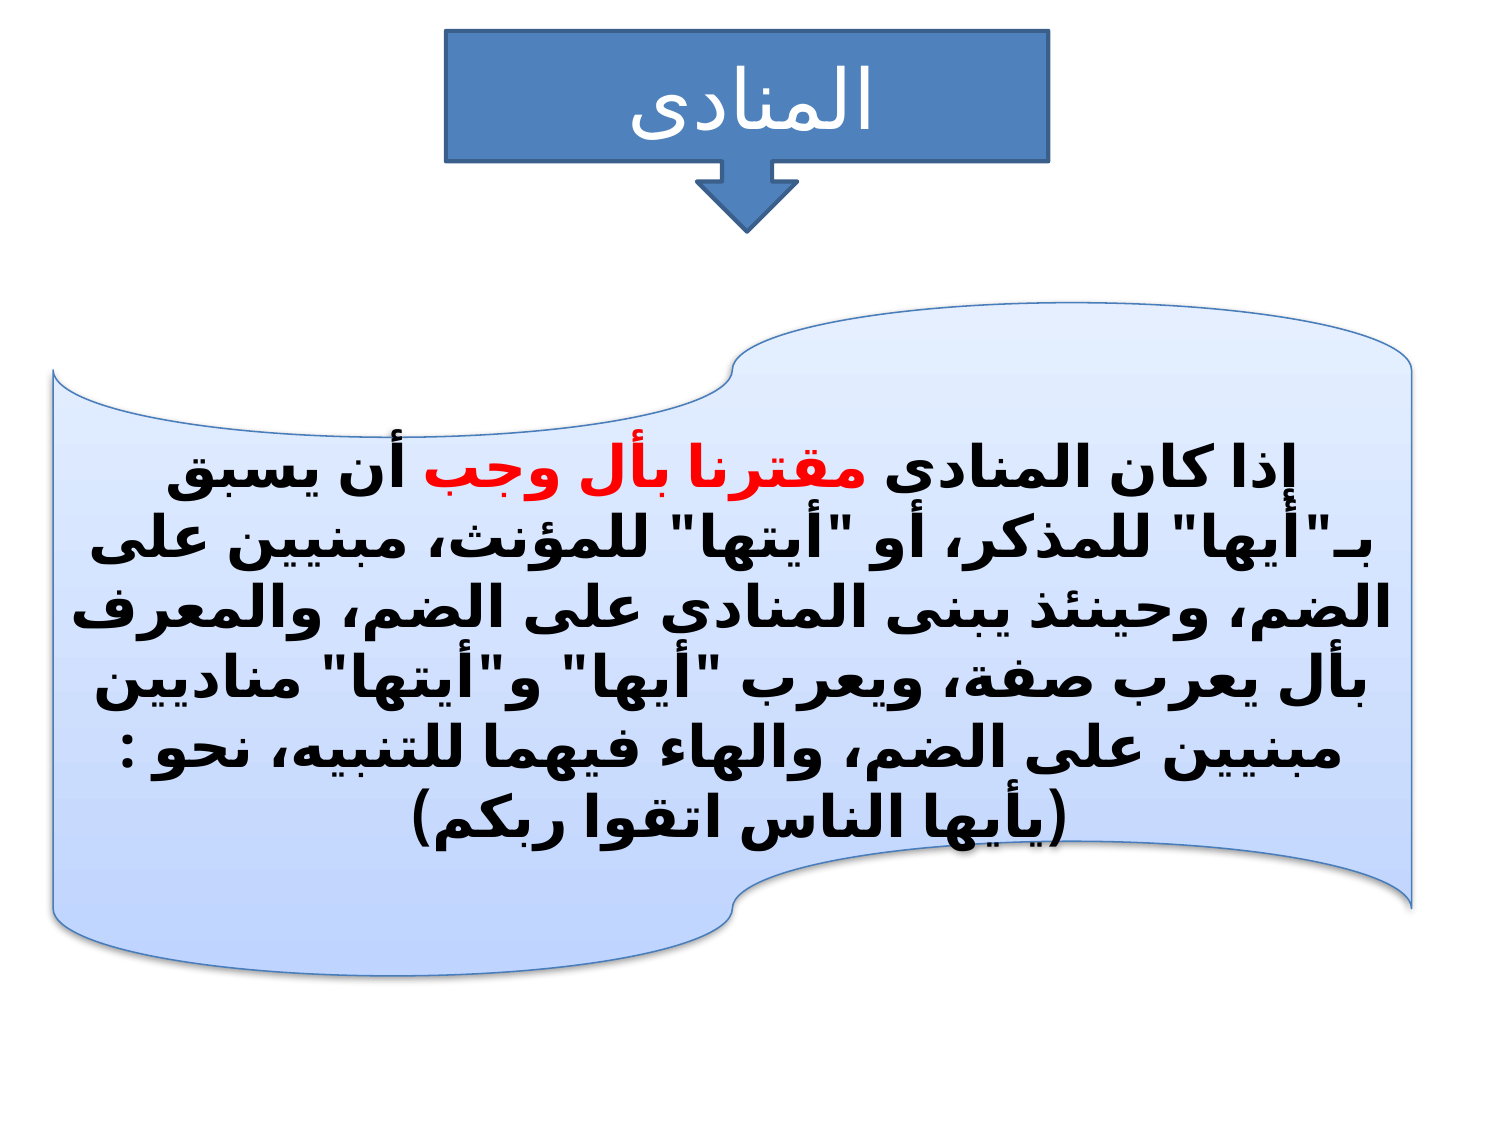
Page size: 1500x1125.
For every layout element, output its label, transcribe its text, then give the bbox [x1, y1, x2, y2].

text_box المنادى [443, 28, 1051, 234]
text_box إذا كان المنادى مقترنا بأل وجب أن يسبق بـ"أيها" للمذكر، أو "أيتها" للمؤنث، مبنيين على الضم، وحينئذ يبنى المنادى على الضم، والمعرف بأل يعرب صفة، ويعرب "أيها" و"أيتها" مناديين مبنيين على الضم، والهاء فيهما للتنبيه، نحو : (يأيها الناس اتقوا ربكم) [52, 301, 1413, 977]
